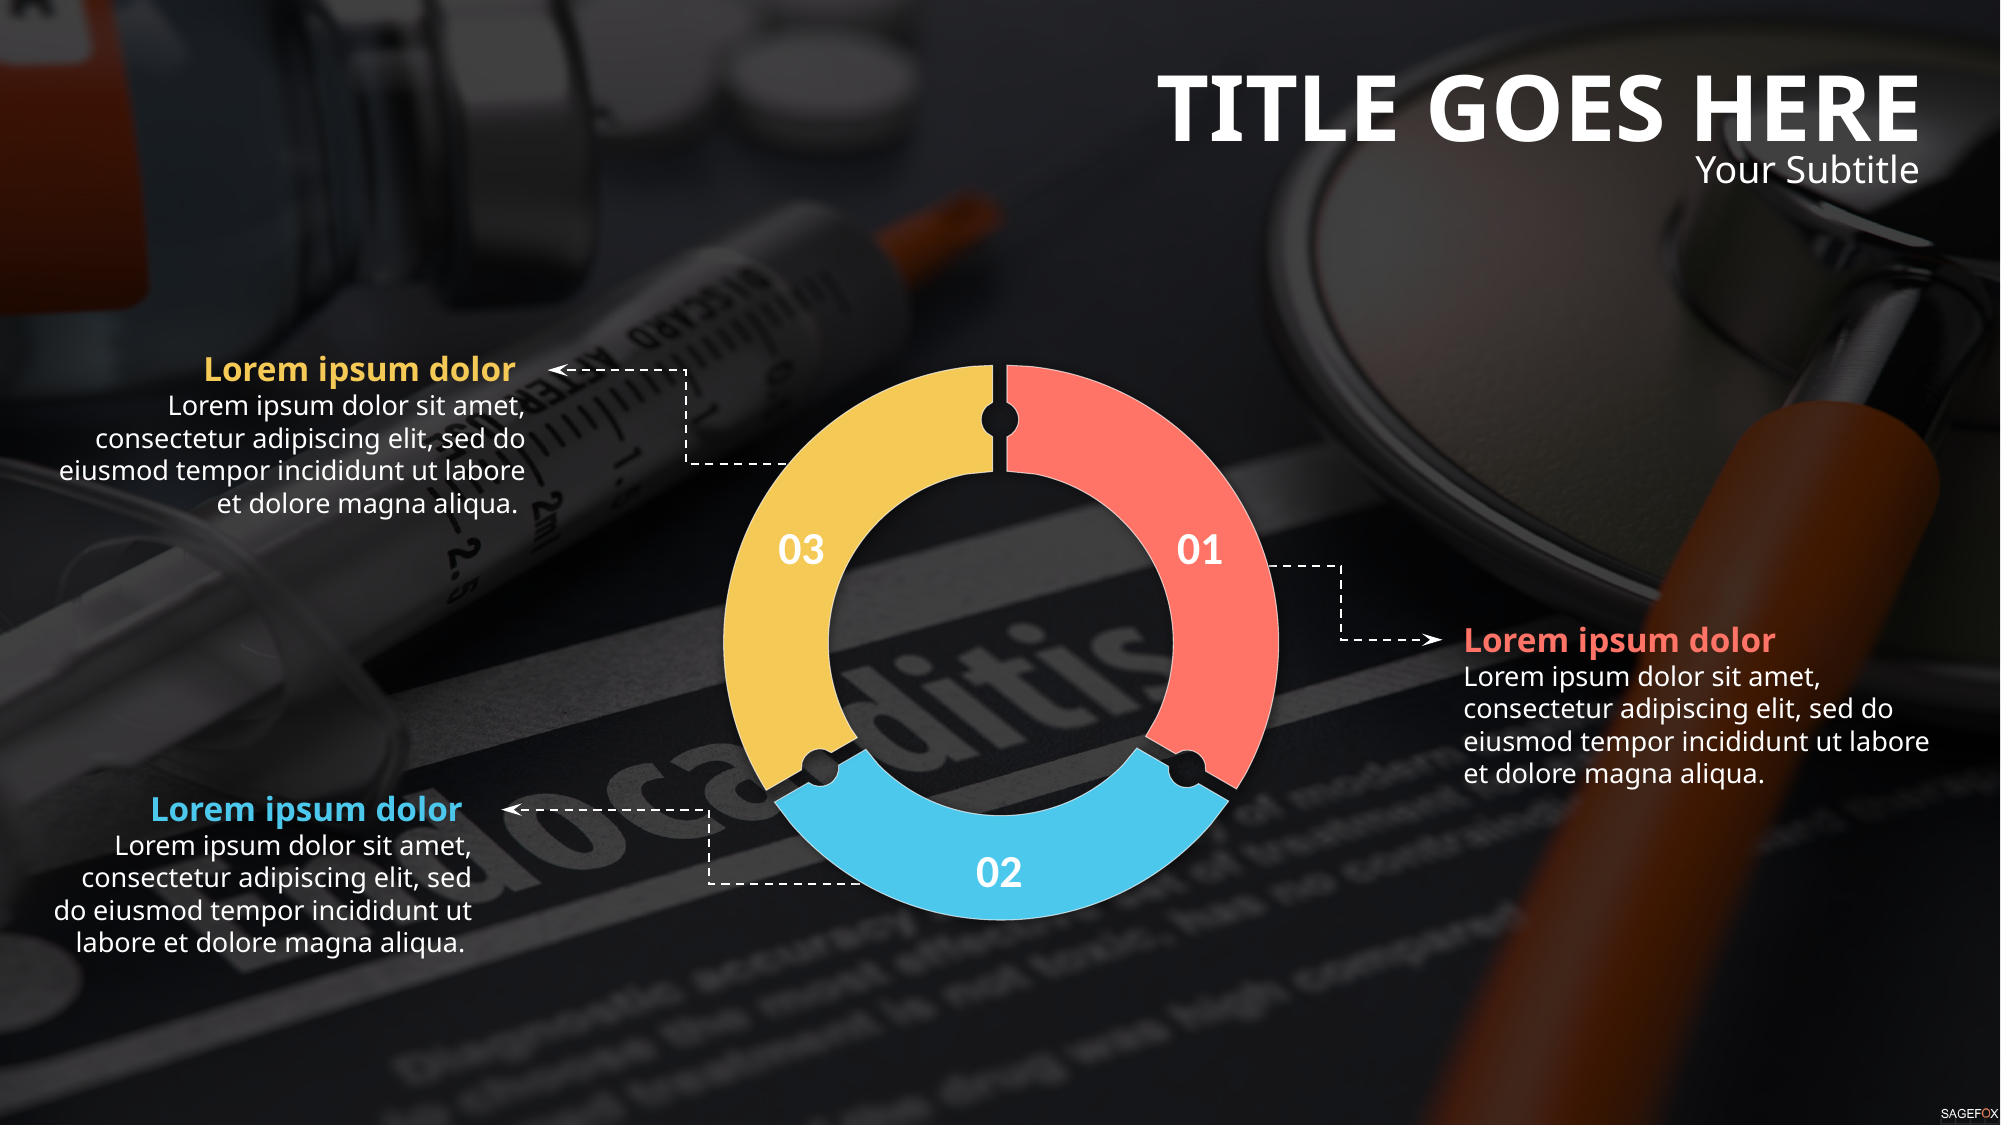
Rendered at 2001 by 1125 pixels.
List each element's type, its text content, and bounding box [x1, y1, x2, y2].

text_box Lorem ipsum dolor Lorem ipsum dolor sit amet, consectetur adipiscing elit, sed do eiusmod tempor incididunt ut labore et dolore magna aliqua. [38, 343, 536, 524]
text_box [547, 370, 723, 464]
picture [0, 0, 2001, 1125]
text_box Lorem ipsum dolor Lorem ipsum dolor sit amet, consectetur adipiscing elit, sed do eiusmod tempor incididunt ut labore et dolore magna aliqua. [1453, 613, 1947, 794]
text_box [501, 809, 774, 885]
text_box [774, 748, 1229, 920]
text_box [1035, 42, 1939, 199]
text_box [1006, 365, 1279, 789]
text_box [723, 365, 993, 791]
text_box Lorem ipsum dolor Lorem ipsum dolor sit amet, consectetur adipiscing elit, sed do eiusmod tempor incididunt ut labore et dolore magna aliqua. [36, 783, 482, 964]
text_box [1279, 565, 1443, 640]
